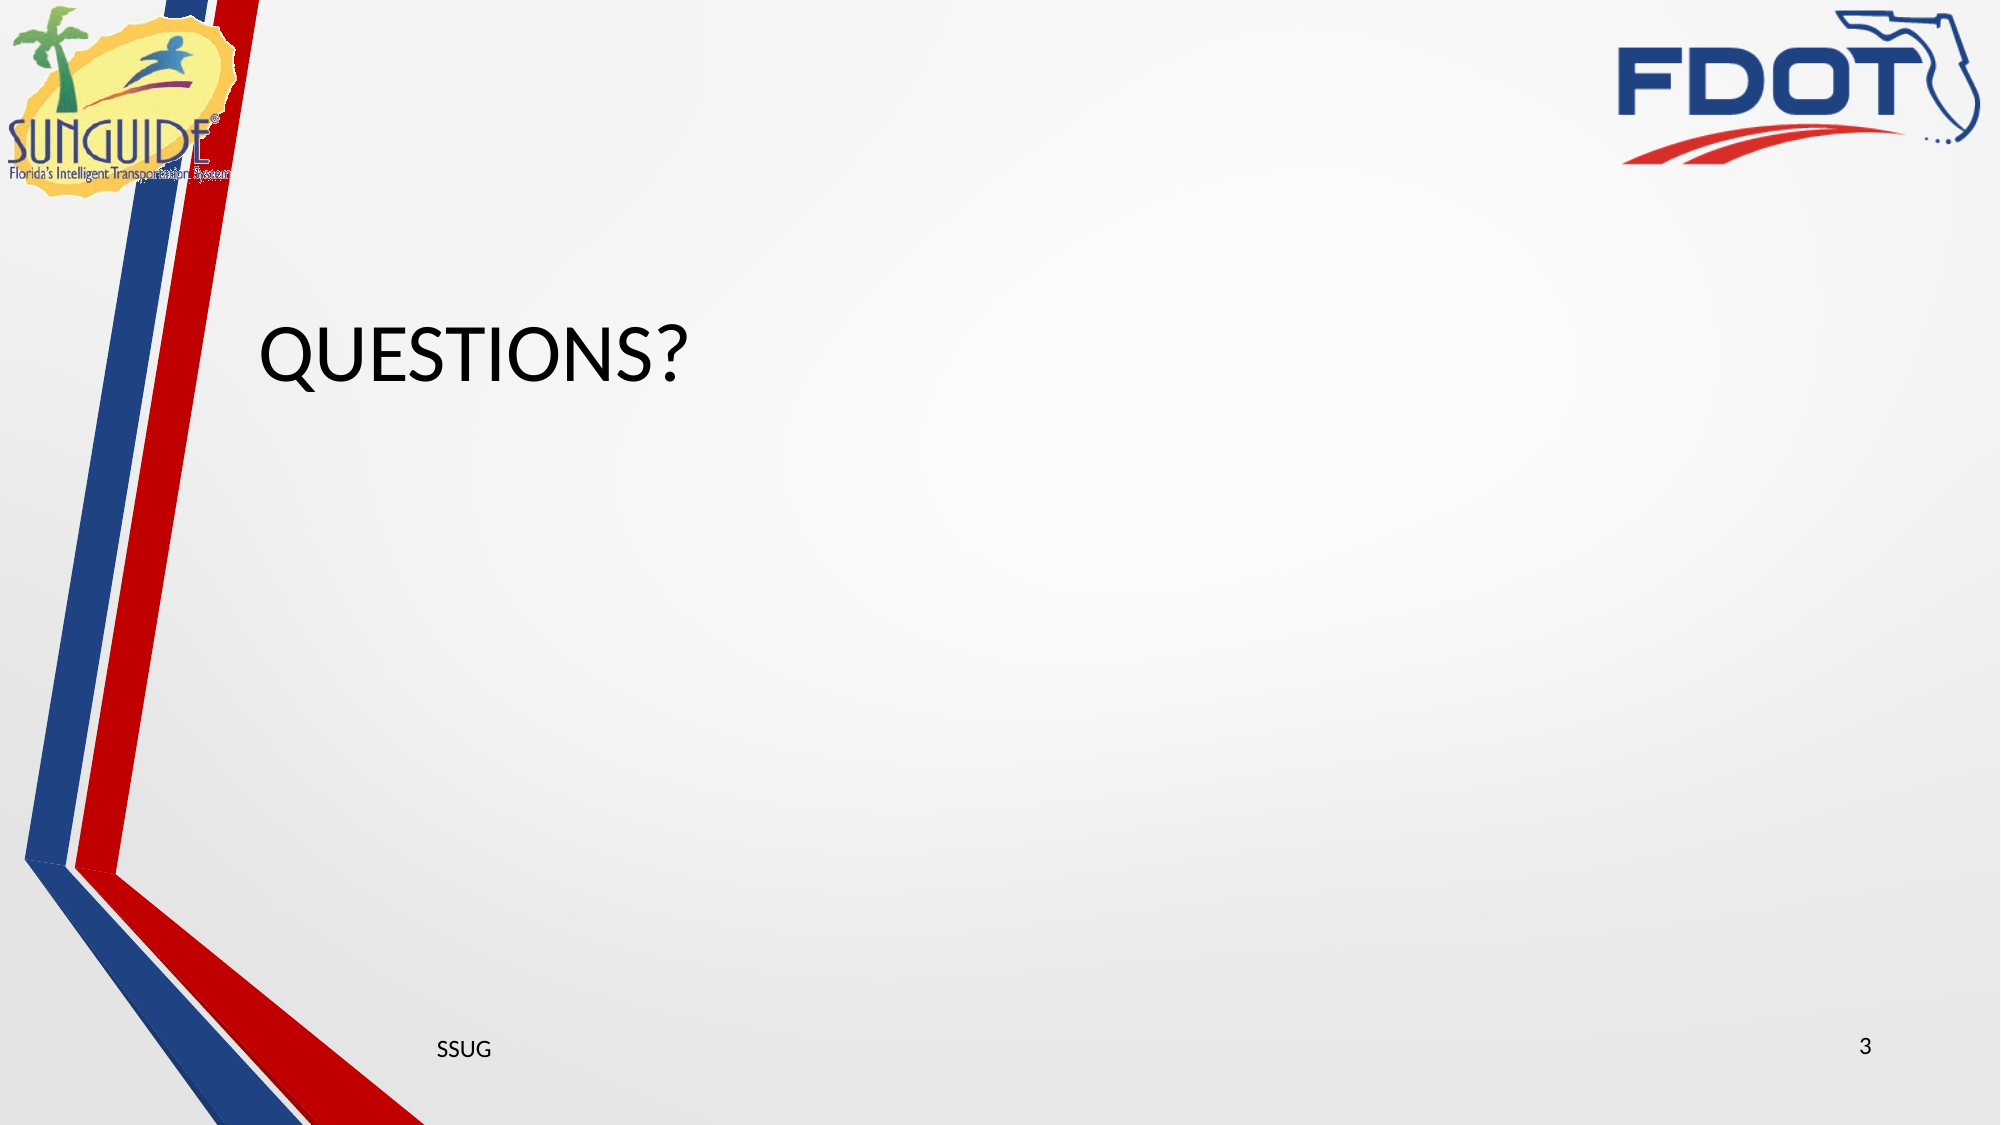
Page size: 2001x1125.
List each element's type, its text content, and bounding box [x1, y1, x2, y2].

slide_number 3 [1796, 1014, 1887, 1075]
title QUESTIONS? [243, 174, 1887, 521]
footer SSUG [421, 1017, 1584, 1078]
picture [2, 0, 249, 209]
picture [1611, 0, 1983, 172]
